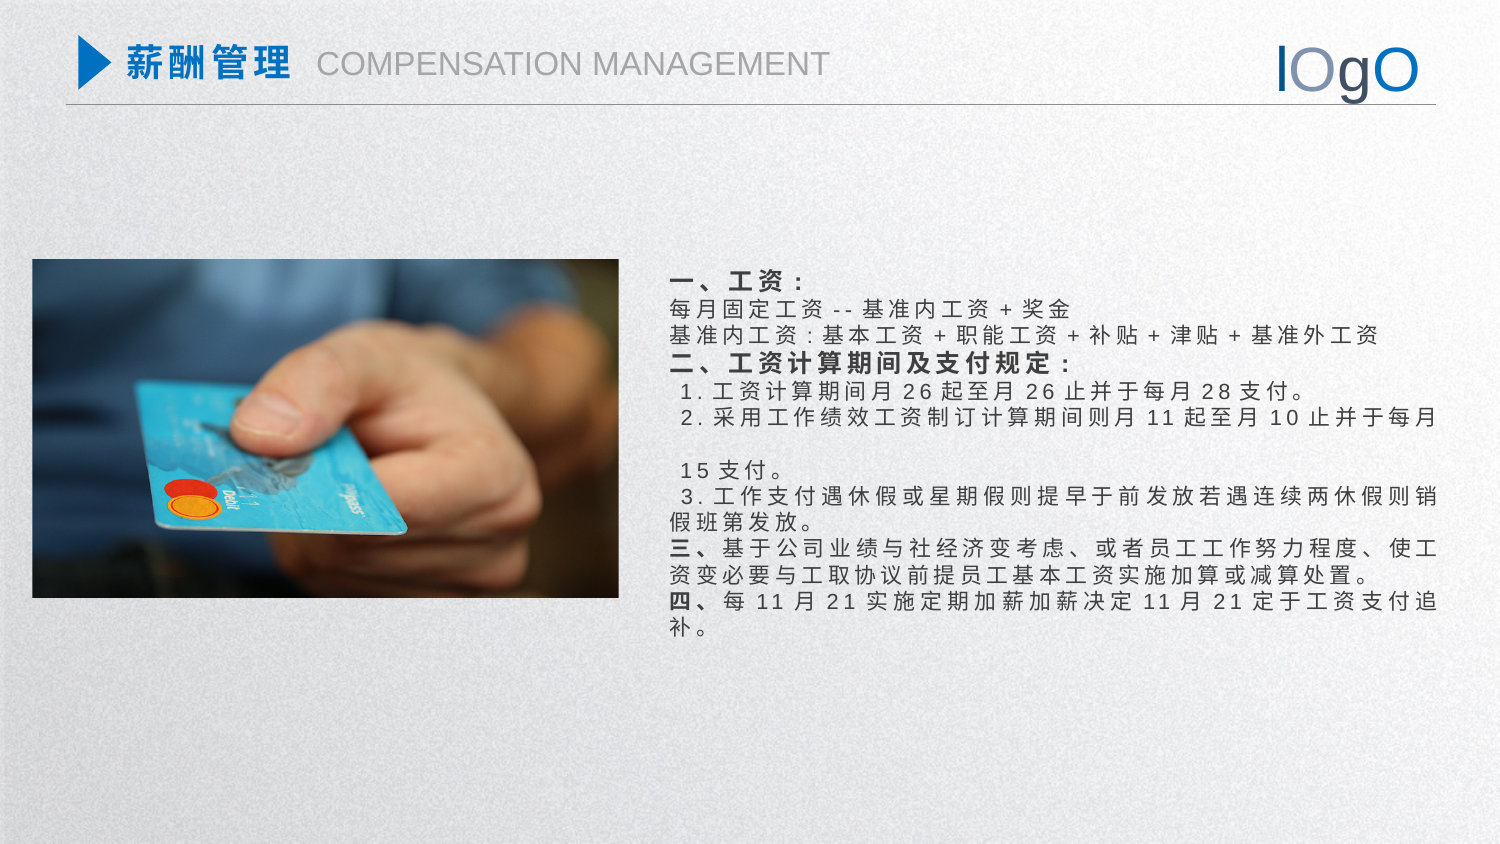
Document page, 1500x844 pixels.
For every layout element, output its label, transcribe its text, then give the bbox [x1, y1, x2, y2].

text_box 一、工资: 每月固定工资--基准内工资+奖金 基准内工资:基本工资+职能工资+补贴+津贴+基准外工资 二、工资计算期间及支付规定: 1.工资计算期间月26起至月26止并于每月28支付。 2.采用工作绩效工资制订计算期间则月11起至月10止并于每月 15支付。 3.工作支付遇休假或星期假则提早于前发放若遇连续两休假则销假班第发放。 三、基于公司业绩与社经济变考虑、或者员工工作努力程度、使工资变必要与工取协议前提员工基本工资实施加算或减算处置。 四、每11月21实施定期加薪加薪决定11月21定于工资支付追补。 [654, 257, 1457, 648]
text_box COMPENSATION MANAGEMENT [310, 39, 916, 85]
picture [0, 0, 1500, 844]
text_box lOgO [1260, 22, 1436, 104]
text_box 薪酬管理 [112, 32, 334, 92]
text_box [76, 33, 112, 92]
